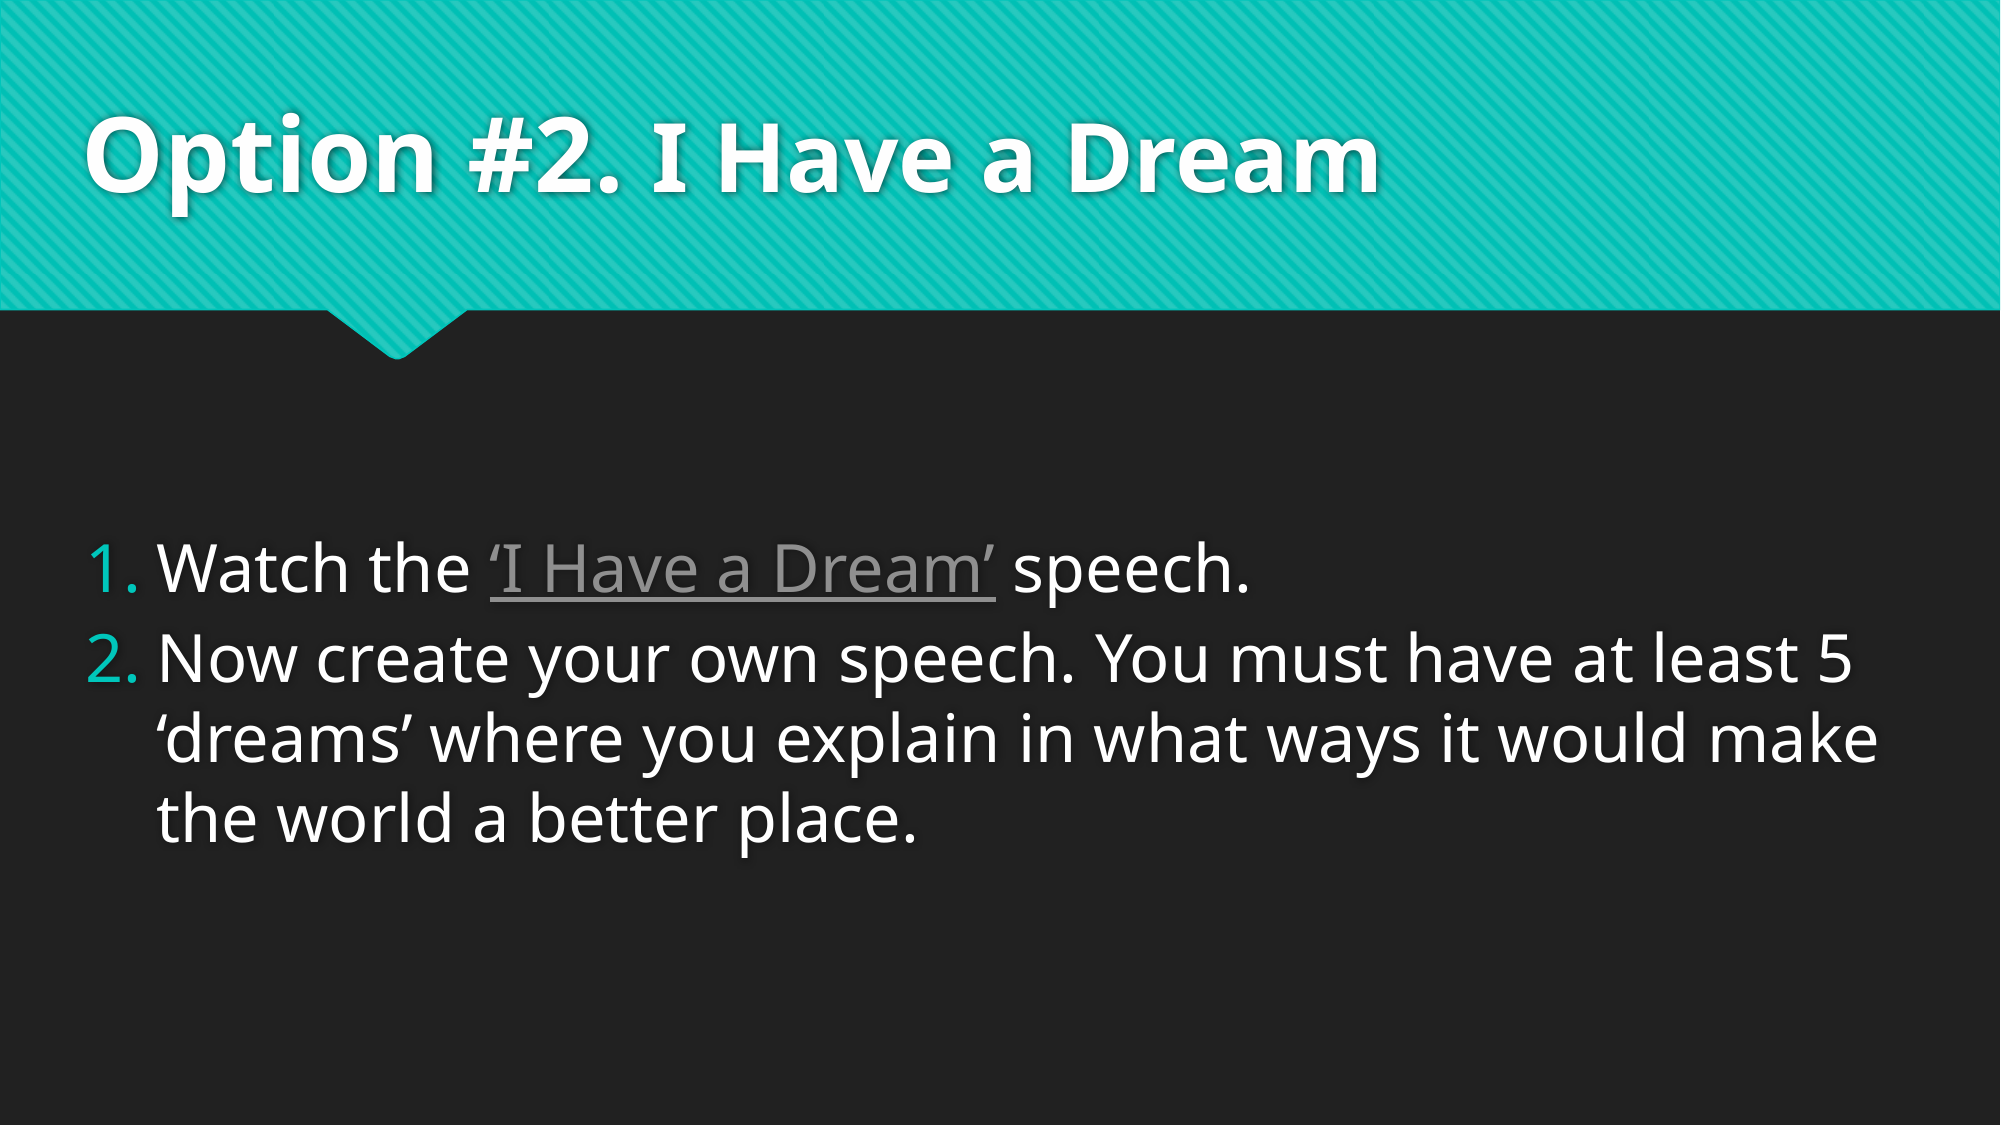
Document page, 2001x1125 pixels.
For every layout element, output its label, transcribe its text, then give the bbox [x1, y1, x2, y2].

title Option #2. I Have a Dream [66, 61, 1934, 221]
picture [1, 1, 1999, 357]
list Watch the ‘I Have a Dream’ speech. Now create your own speech. You must have at least 5 ‘dreams’ where you explain in what ways it would make the world a better place. [66, 392, 1934, 989]
